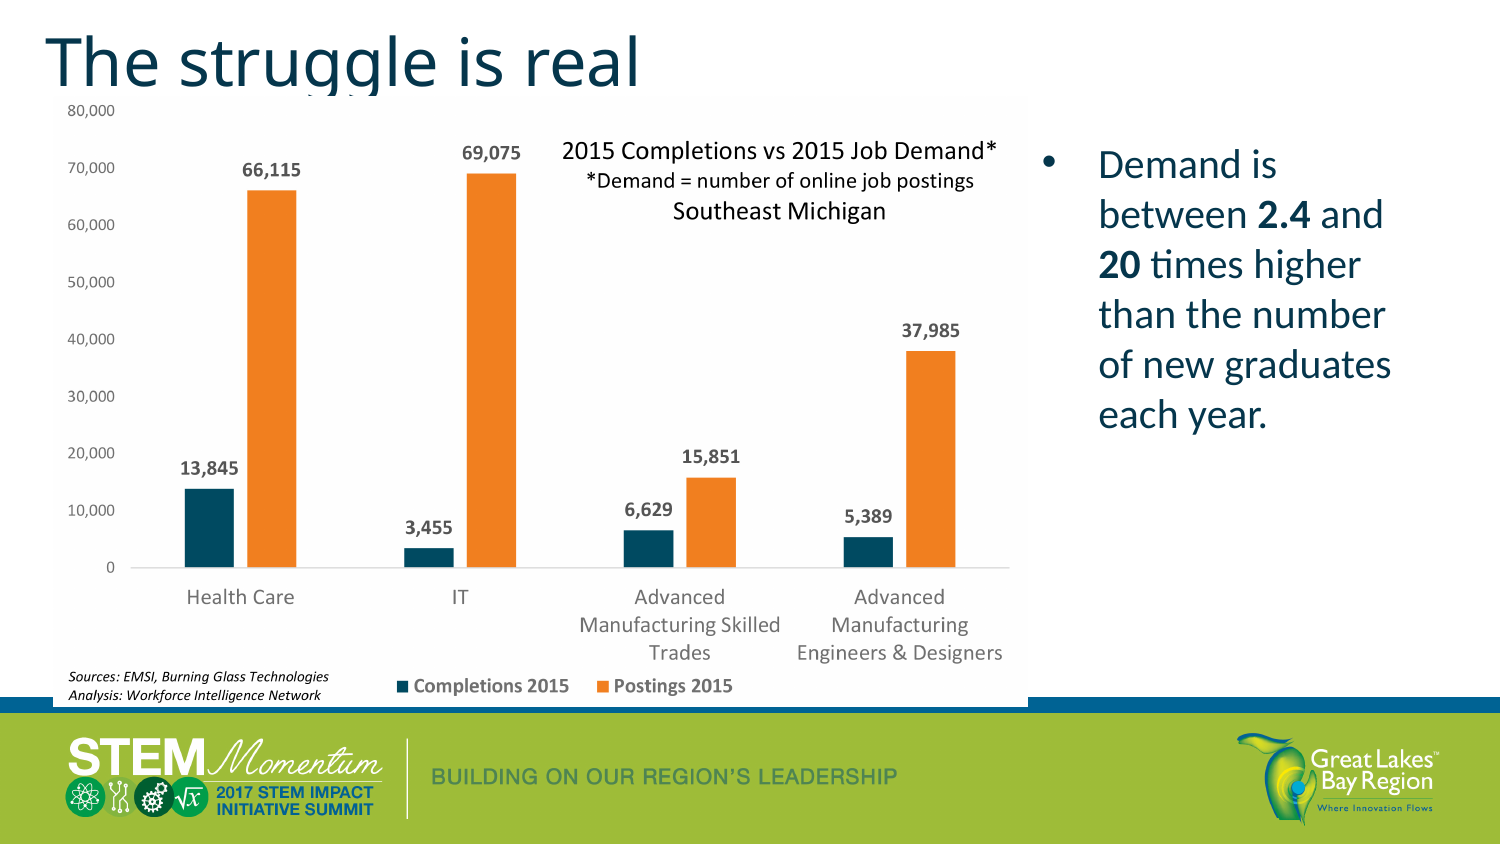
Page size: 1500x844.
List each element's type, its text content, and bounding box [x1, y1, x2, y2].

title The struggle is real [30, 0, 1381, 136]
picture [0, 714, 1500, 844]
text_box Demand is between 2.4 and 20 times higher than the number of new graduates each year. [1028, 129, 1436, 444]
picture [53, 96, 1028, 706]
